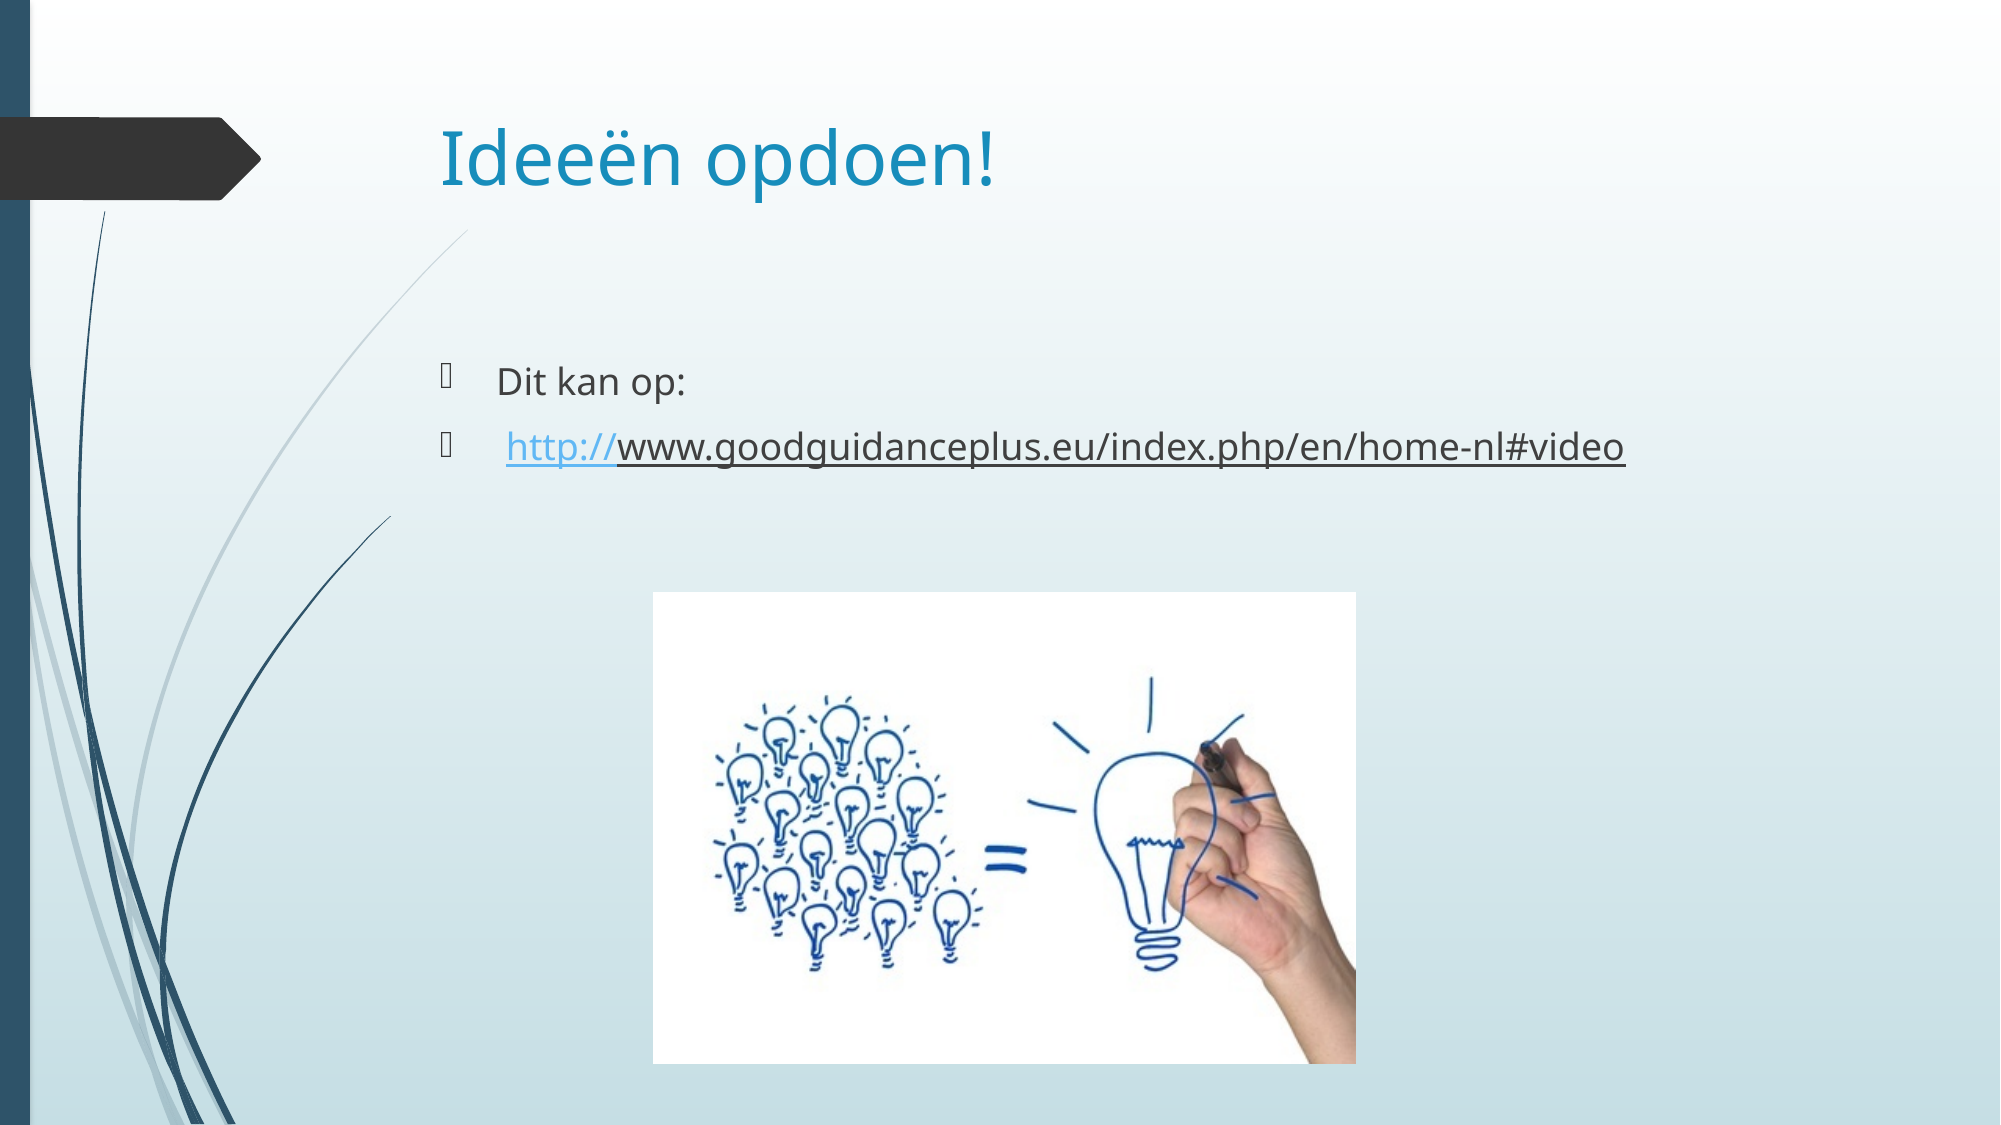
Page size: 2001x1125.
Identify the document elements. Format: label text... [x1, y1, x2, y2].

picture [653, 592, 1356, 1064]
title Ideeën opdoen! [425, 102, 1888, 313]
list Dit kan op: http://www.goodguidanceplus.eu/index.php/en/home-nl#video [424, 350, 1888, 970]
